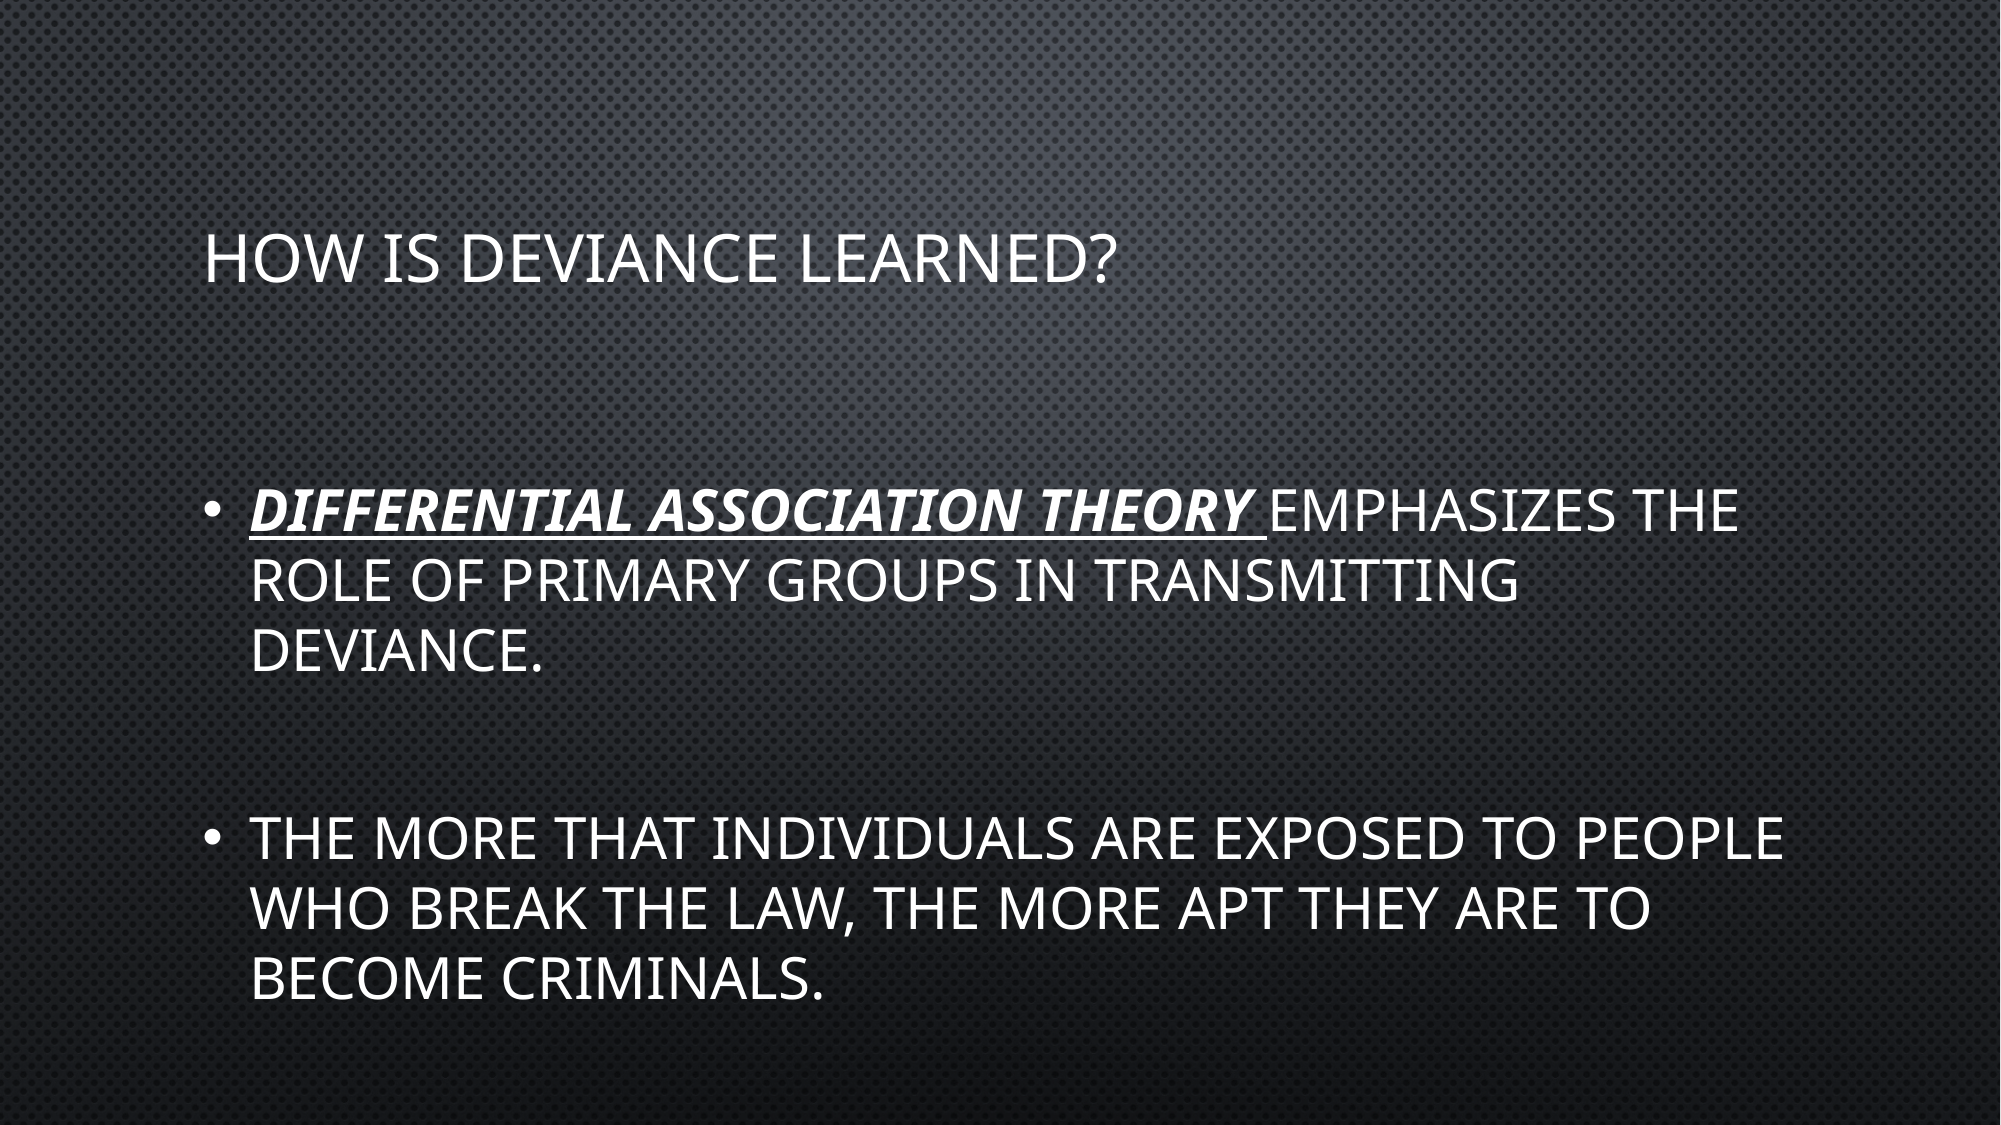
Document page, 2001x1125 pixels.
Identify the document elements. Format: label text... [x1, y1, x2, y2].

list Differential association theory emphasizes the role of primary groups in transmitting deviance. The more that individuals are exposed to people who break the law, the more apt they are to become criminals. [187, 437, 1813, 1047]
title How is deviance learned? [187, 99, 1813, 413]
